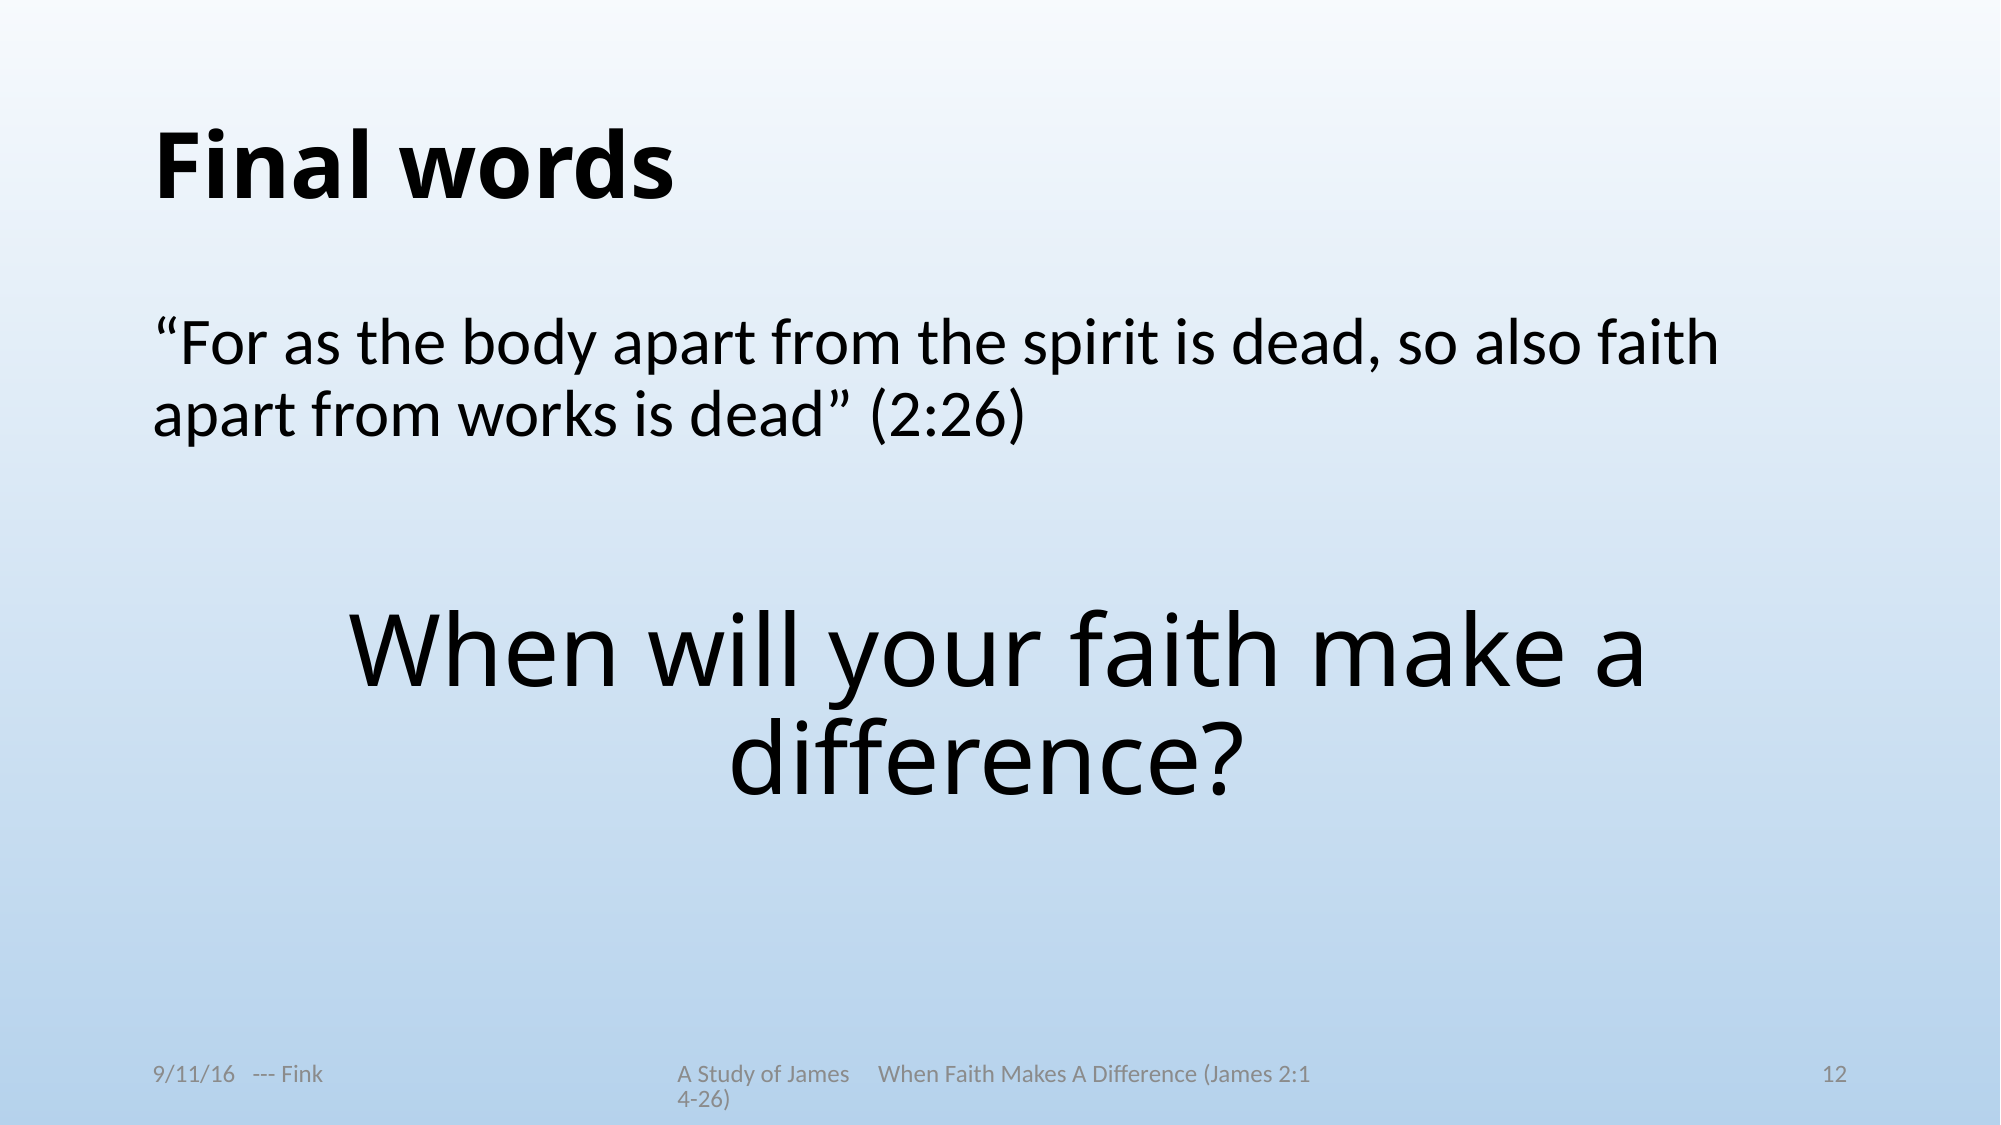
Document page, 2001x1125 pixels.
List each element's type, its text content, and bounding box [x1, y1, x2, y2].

slide_number 12 [1412, 1042, 1863, 1103]
title Final words [137, 59, 1863, 278]
list “For as the body apart from the spirit is dead, so also faith apart from works is dead” (2:26) When will your faith make a difference? [137, 299, 1863, 1014]
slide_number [137, 1042, 588, 1103]
footer A Study of James When Faith Makes A Difference (James 2:14-26) [662, 1042, 1338, 1103]
